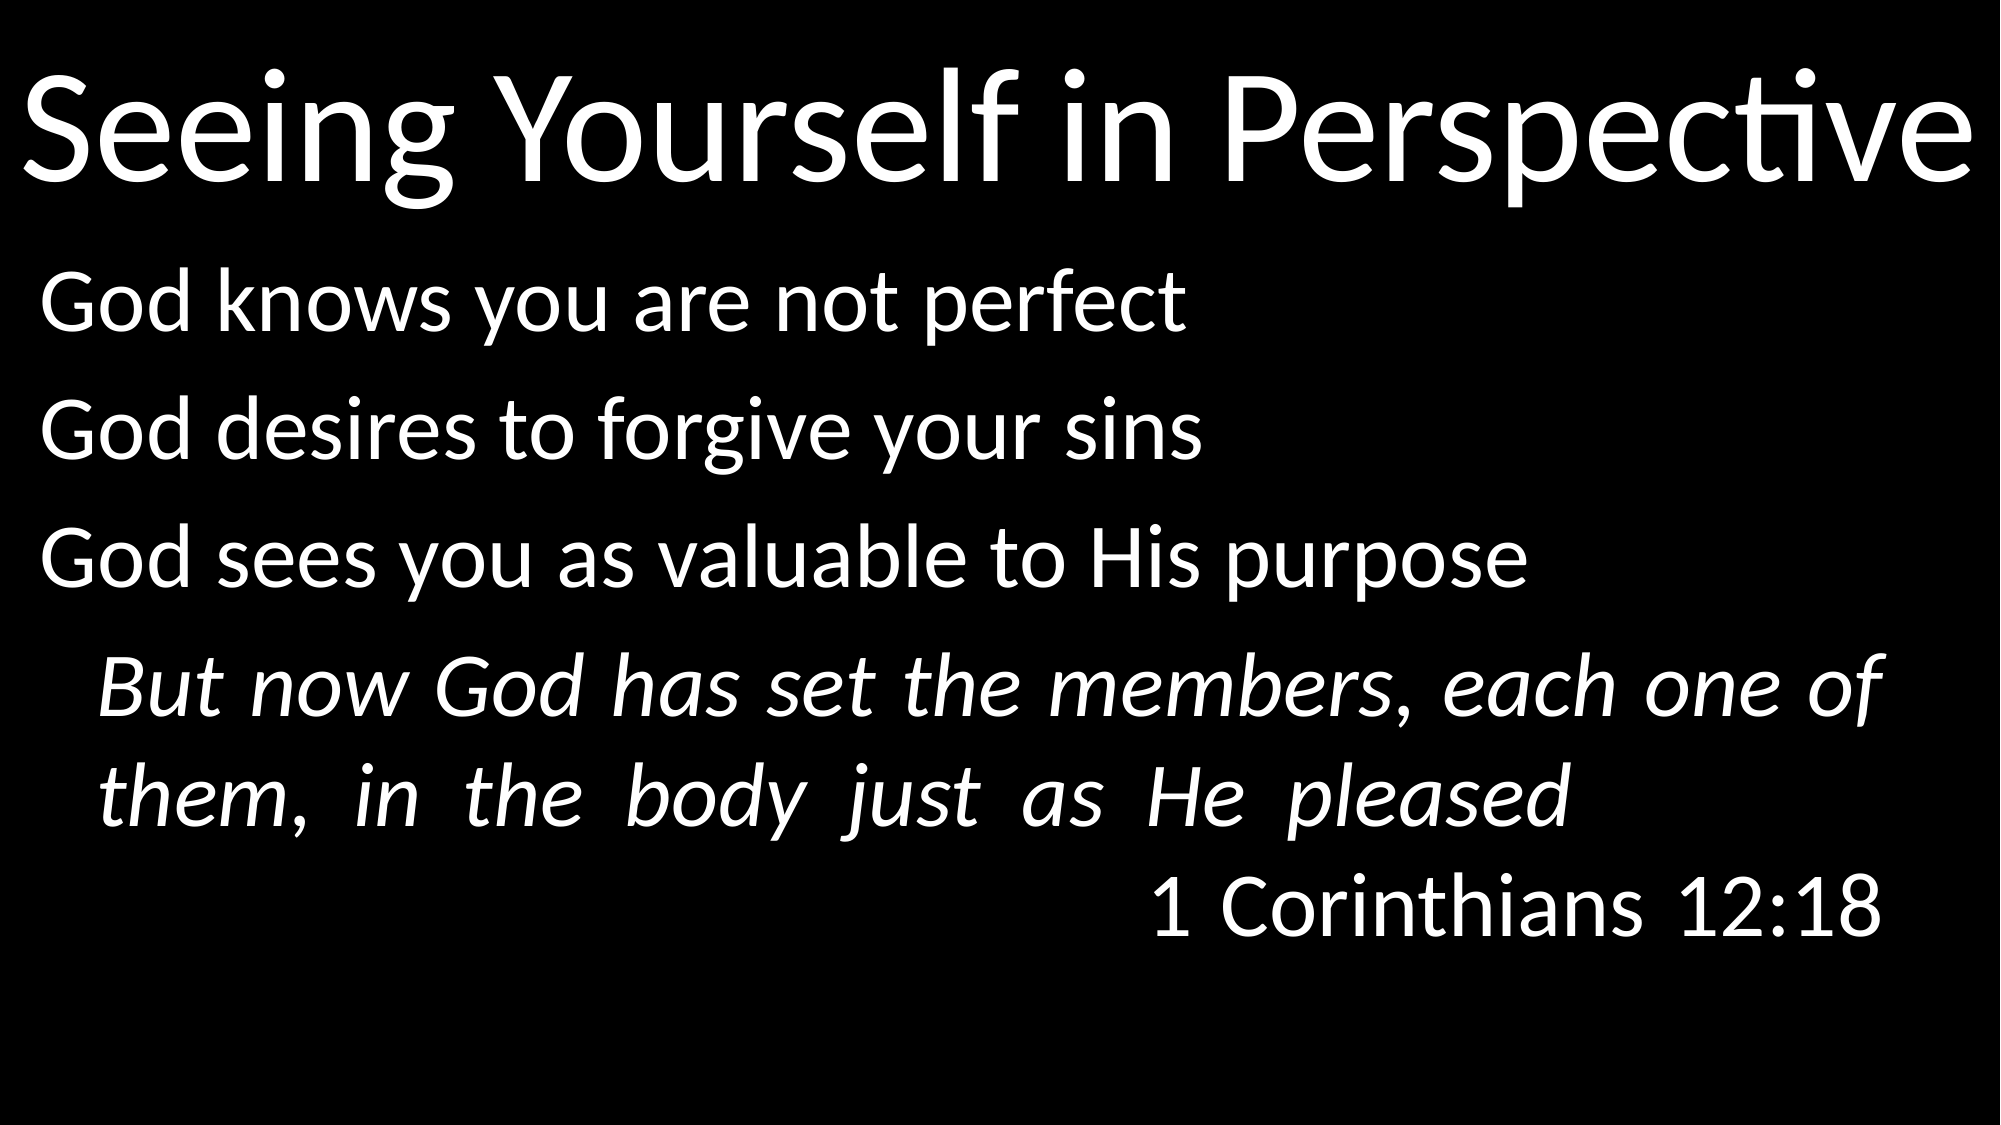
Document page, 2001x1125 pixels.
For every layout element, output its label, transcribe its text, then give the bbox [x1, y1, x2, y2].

list God knows you are not perfect God desires to forgive your sins God sees you as valuable to His purpose But now God has set the members, each one of them, in the body just as He pleased 1 Corinthians 12:18 [24, 232, 1900, 1125]
title Seeing Yourself in Perspective [0, 0, 2000, 233]
